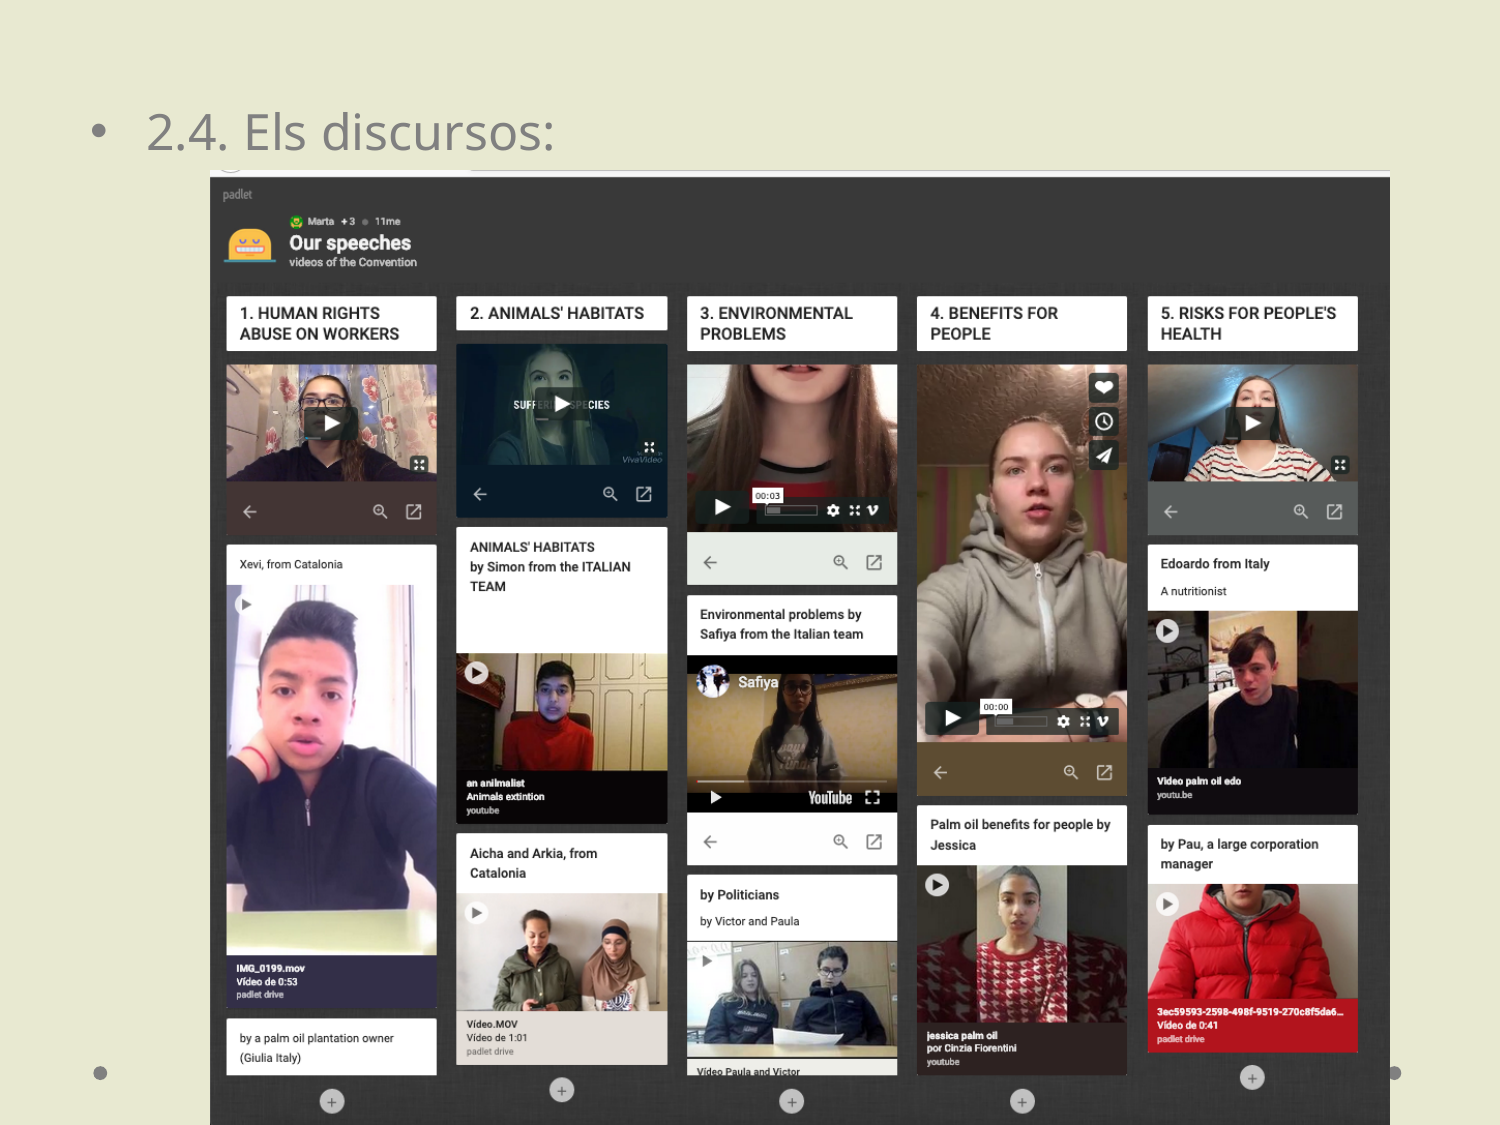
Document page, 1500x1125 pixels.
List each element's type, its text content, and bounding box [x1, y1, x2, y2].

list 2.4. Els discursos: [75, 92, 1425, 1005]
picture [209, 169, 1390, 1125]
